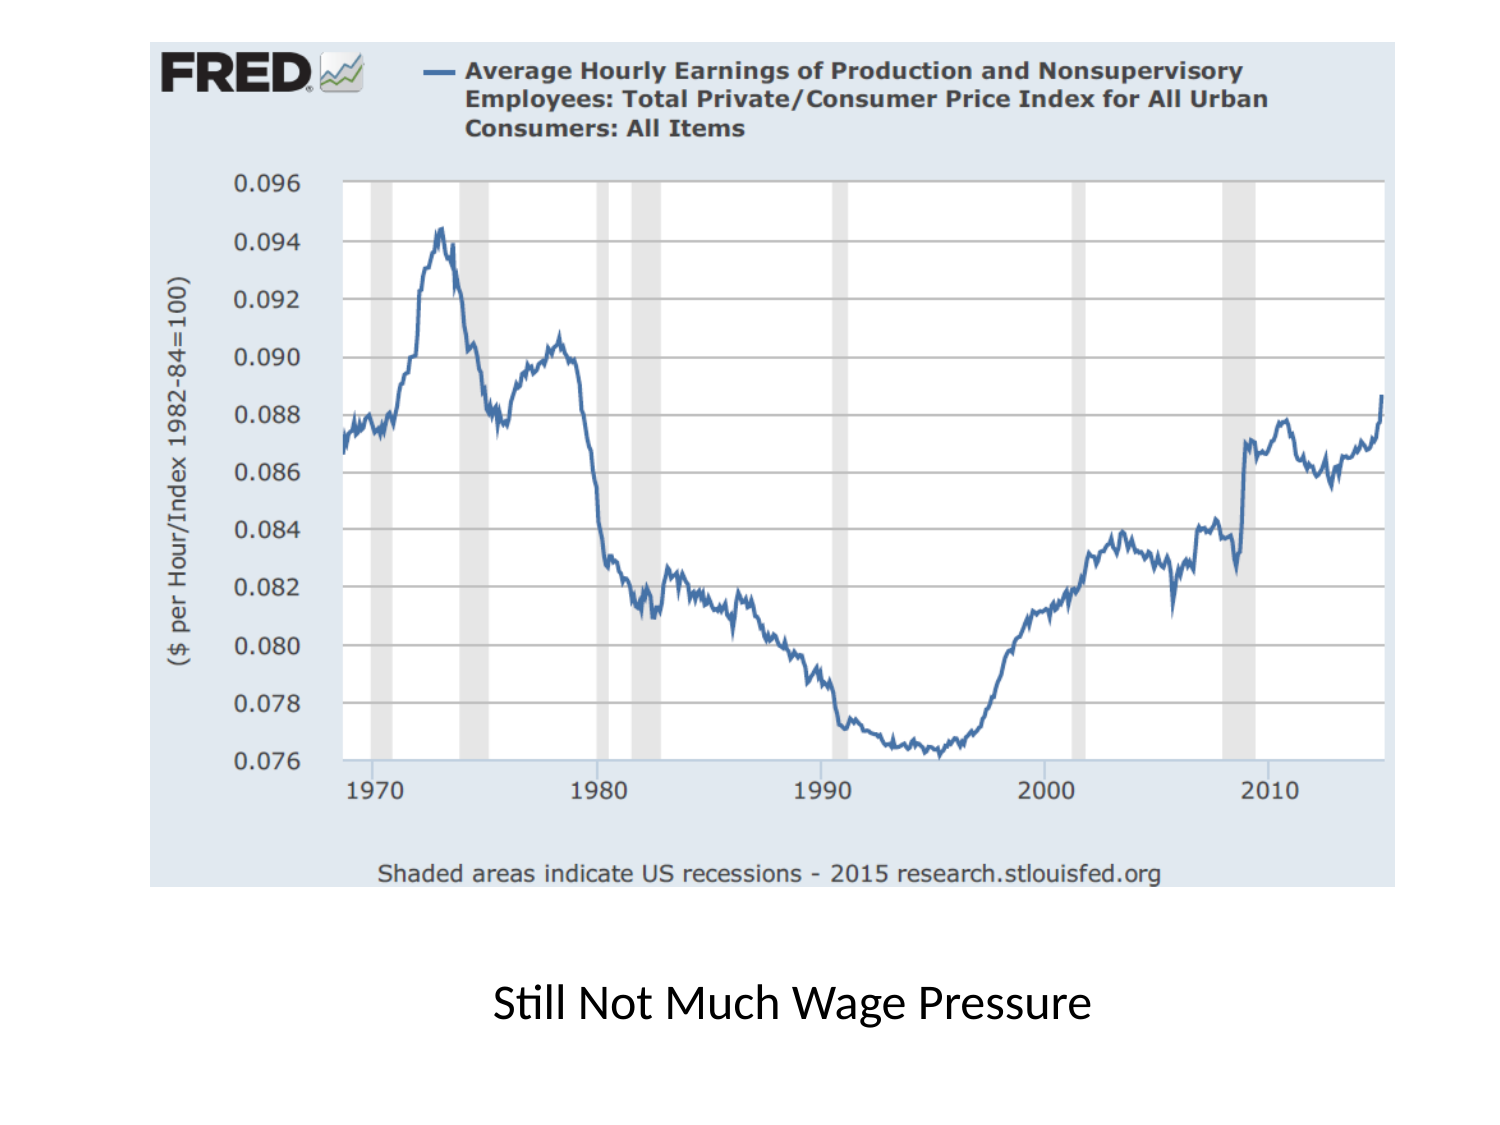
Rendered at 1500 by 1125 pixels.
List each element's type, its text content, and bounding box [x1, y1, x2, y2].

text_box Still Not Much Wage Pressure [478, 962, 1108, 1037]
picture [149, 42, 1395, 888]
